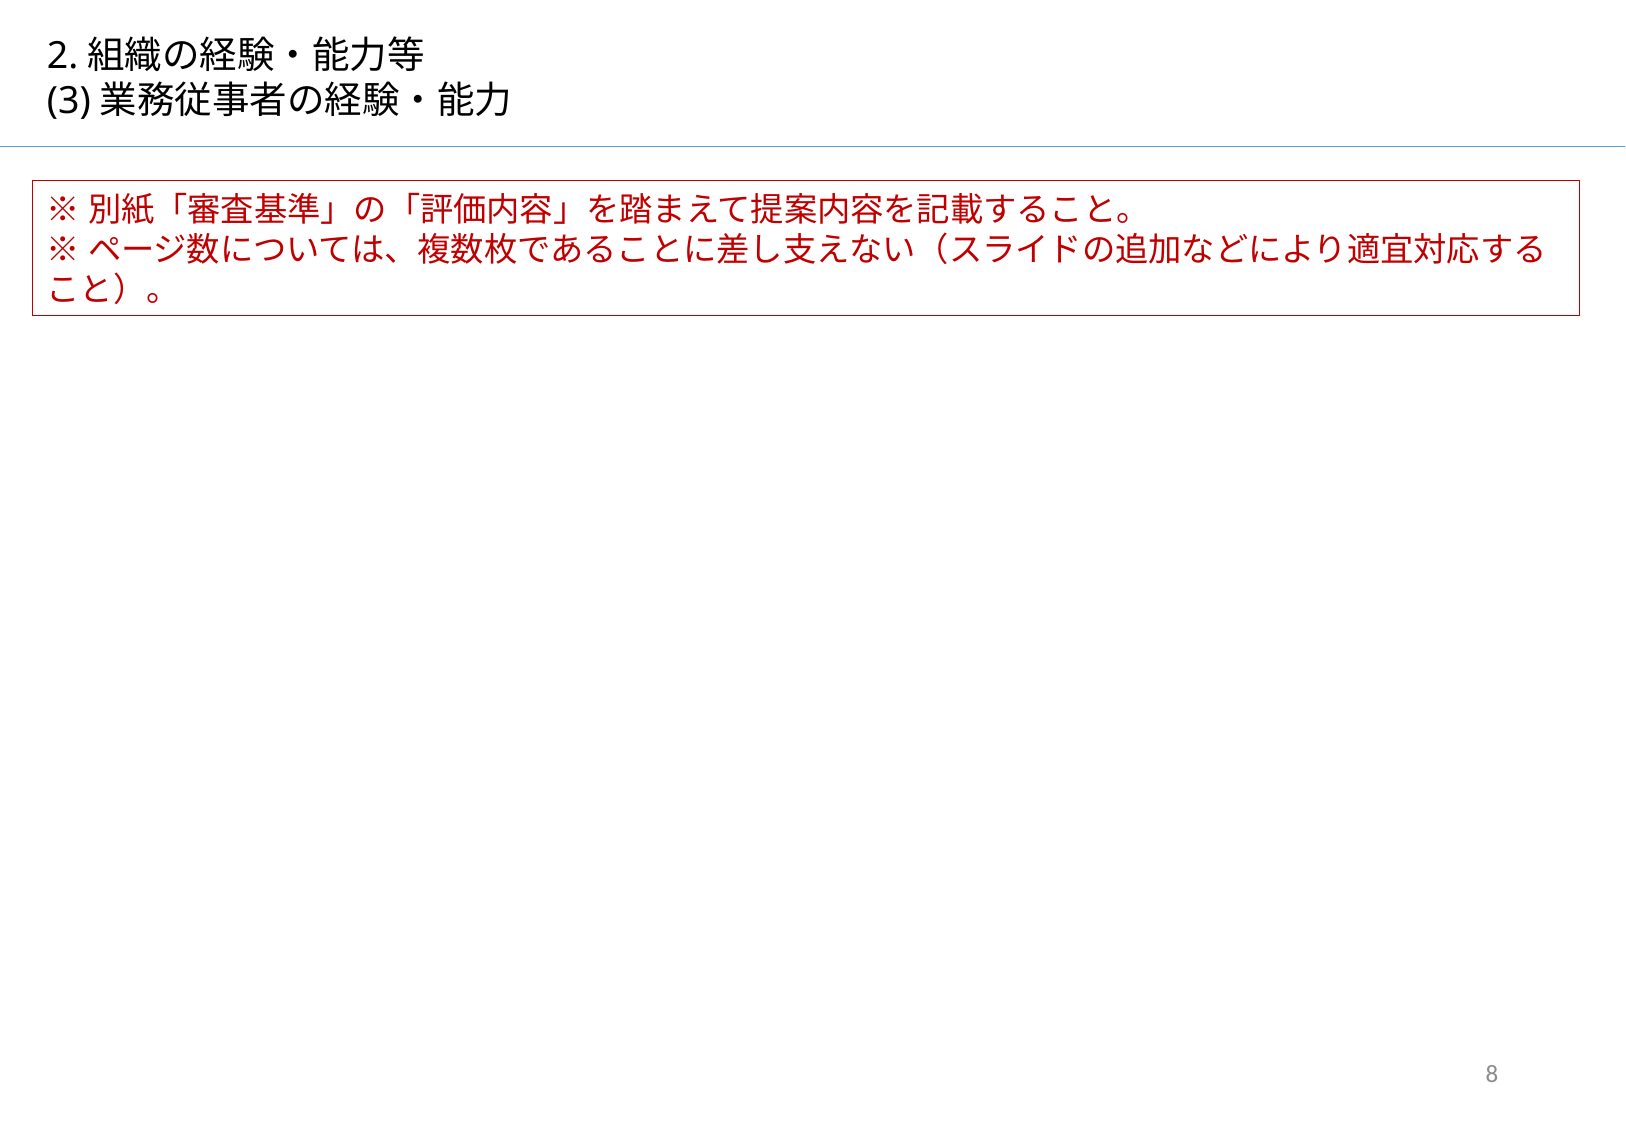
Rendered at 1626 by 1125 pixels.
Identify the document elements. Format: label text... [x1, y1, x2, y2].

text_box 2.組織の経験・能力等 (3)業務従事者の経験・能力 [32, 24, 1341, 129]
slide_number 8 [1147, 1042, 1514, 1103]
text_box ※別紙「審査基準」の「評価内容」を踏まえて提案内容を記載すること。 ※ページ数については、複数枚であることに差し支えない（スライドの追加などにより適宜対応すること）。 [32, 180, 1580, 316]
